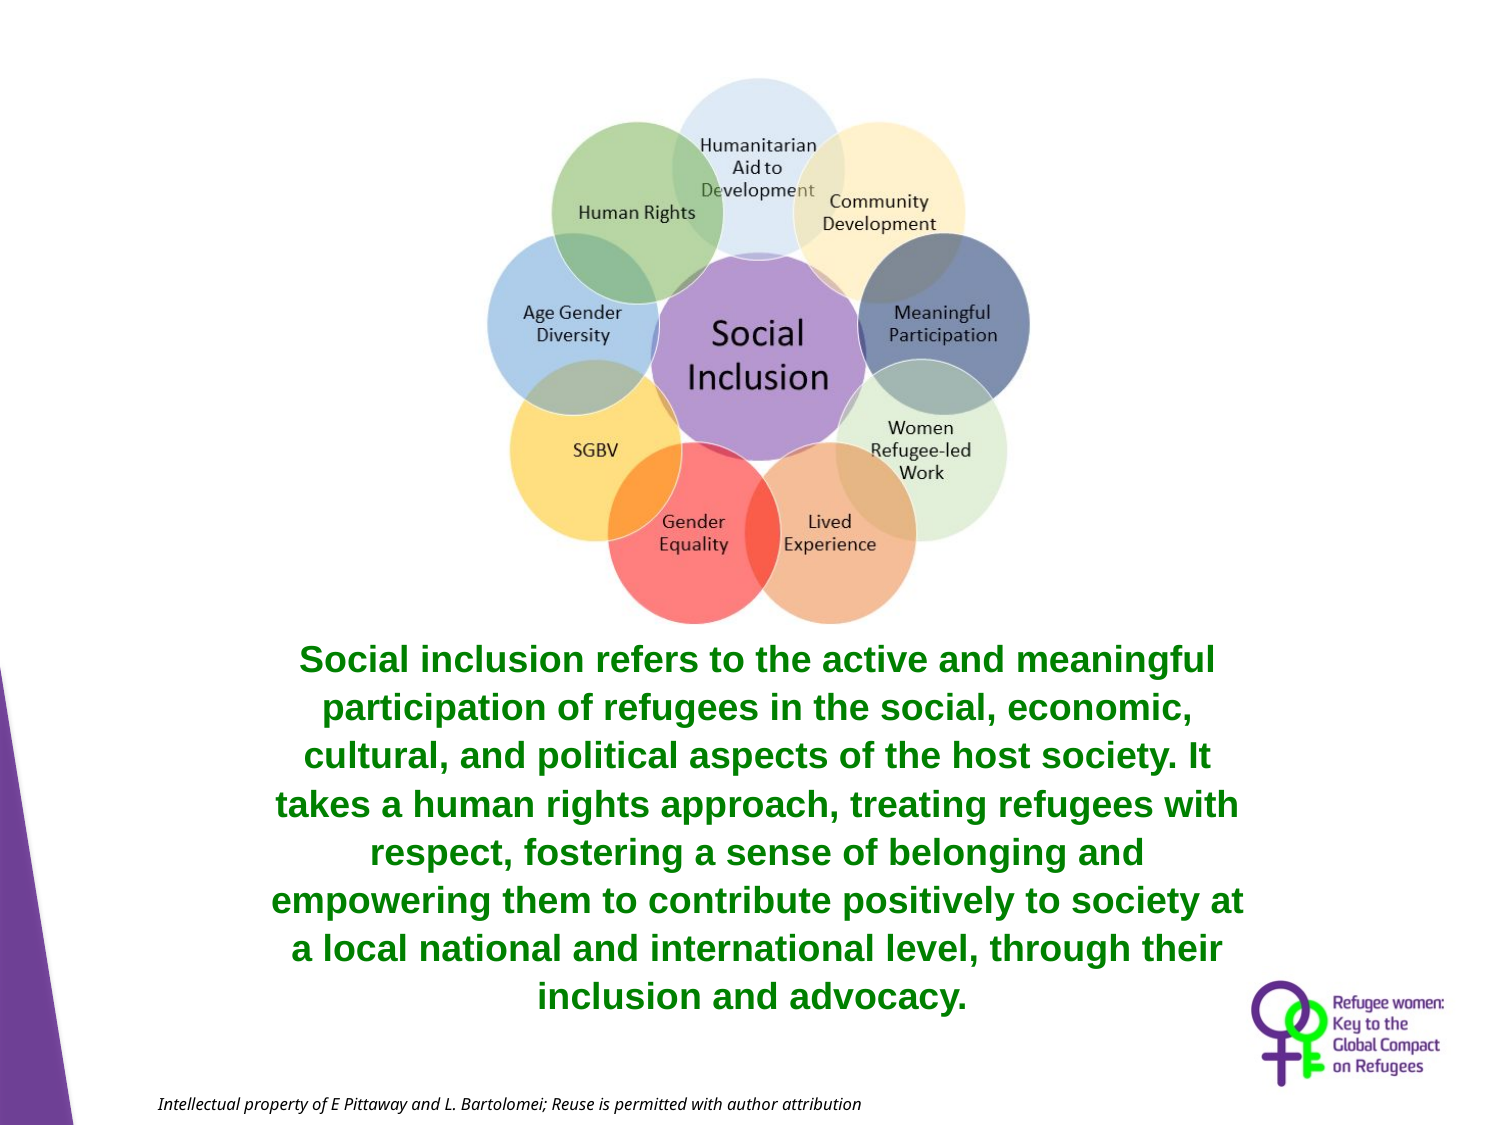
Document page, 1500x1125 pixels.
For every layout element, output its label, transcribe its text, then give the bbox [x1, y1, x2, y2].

text_box Social inclusion refers to the active and meaningful participation of refugees in the social, economic, cultural, and political aspects of the host society. It takes a human rights approach, treating refugees with respect, fostering a sense of belonging and empowering them to contribute positively to society at a local national and international level, through their inclusion and advocacy. [253, 624, 1263, 1025]
picture [1230, 966, 1483, 1096]
picture [376, 76, 1139, 626]
